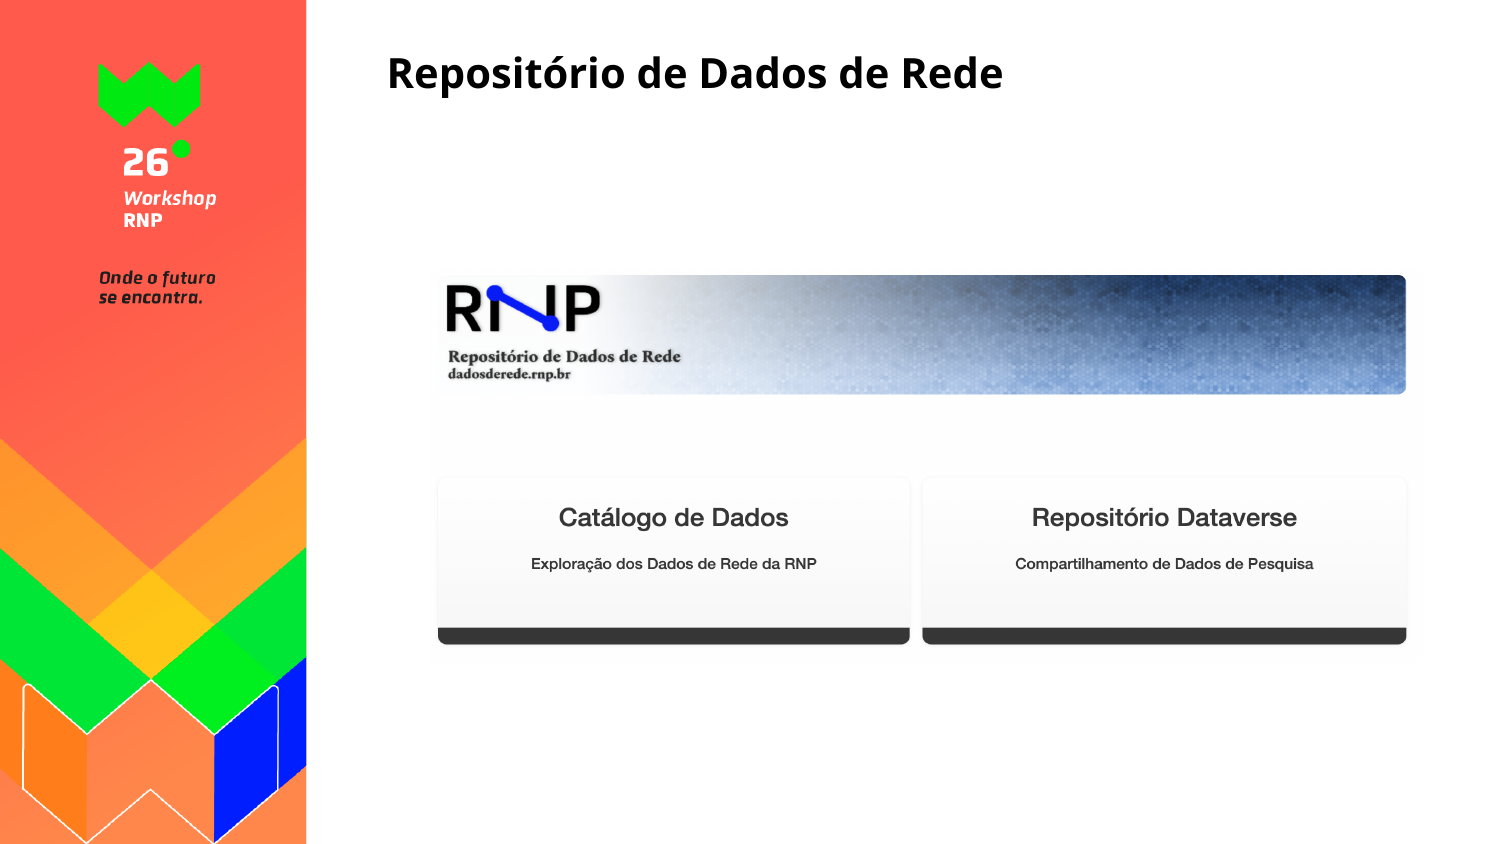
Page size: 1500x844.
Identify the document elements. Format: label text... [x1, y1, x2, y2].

picture [0, 0, 1500, 844]
title Repositório de Dados de Rede [371, 45, 1440, 129]
